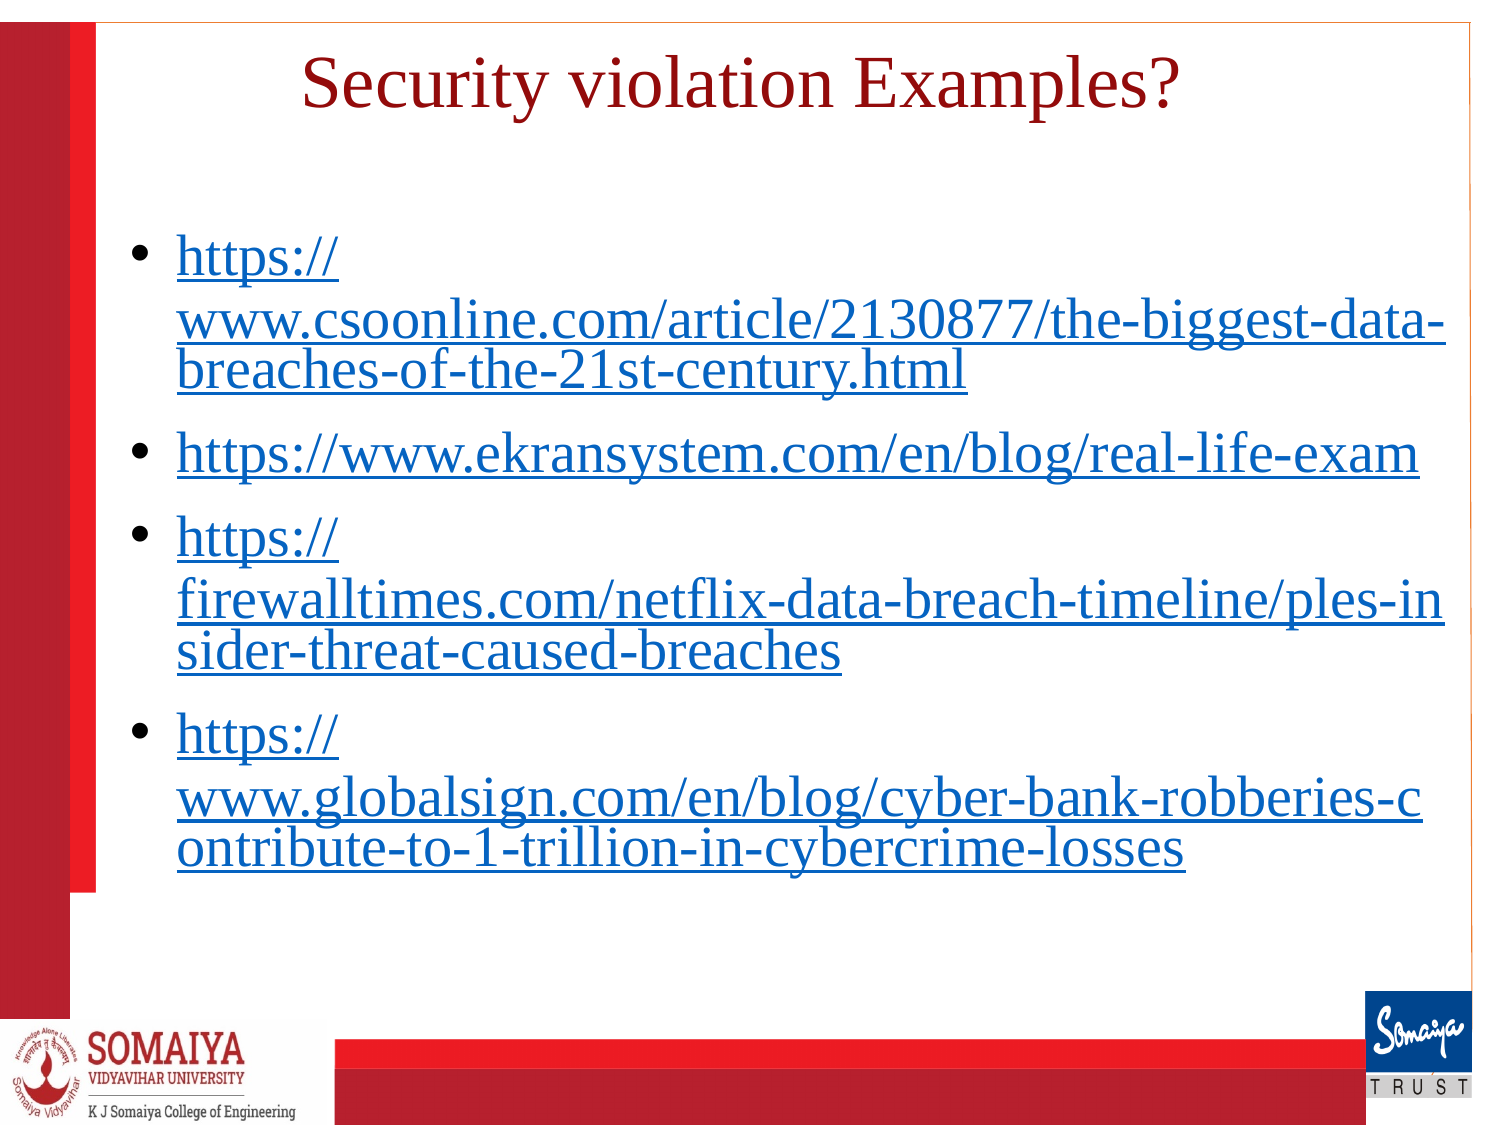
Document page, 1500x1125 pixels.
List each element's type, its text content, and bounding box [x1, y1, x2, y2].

list https://www.csoonline.com/article/2130877/the-biggest-data-breaches-of-the-21st-century.html https://www.ekransystem.com/en/blog/real-life-exam https://firewalltimes.com/netflix-data-breach-timeline/ples-insider-threat-caused-breaches https://www.globalsign.com/en/blog/cyber-bank-robberies-contribute-to-1-trillion-in-cybercrime-losses [114, 217, 1465, 960]
picture [335, 1040, 1365, 1125]
title Security violation Examples? [134, 35, 1349, 179]
picture [1365, 991, 1472, 1098]
picture [0, 22, 327, 1125]
